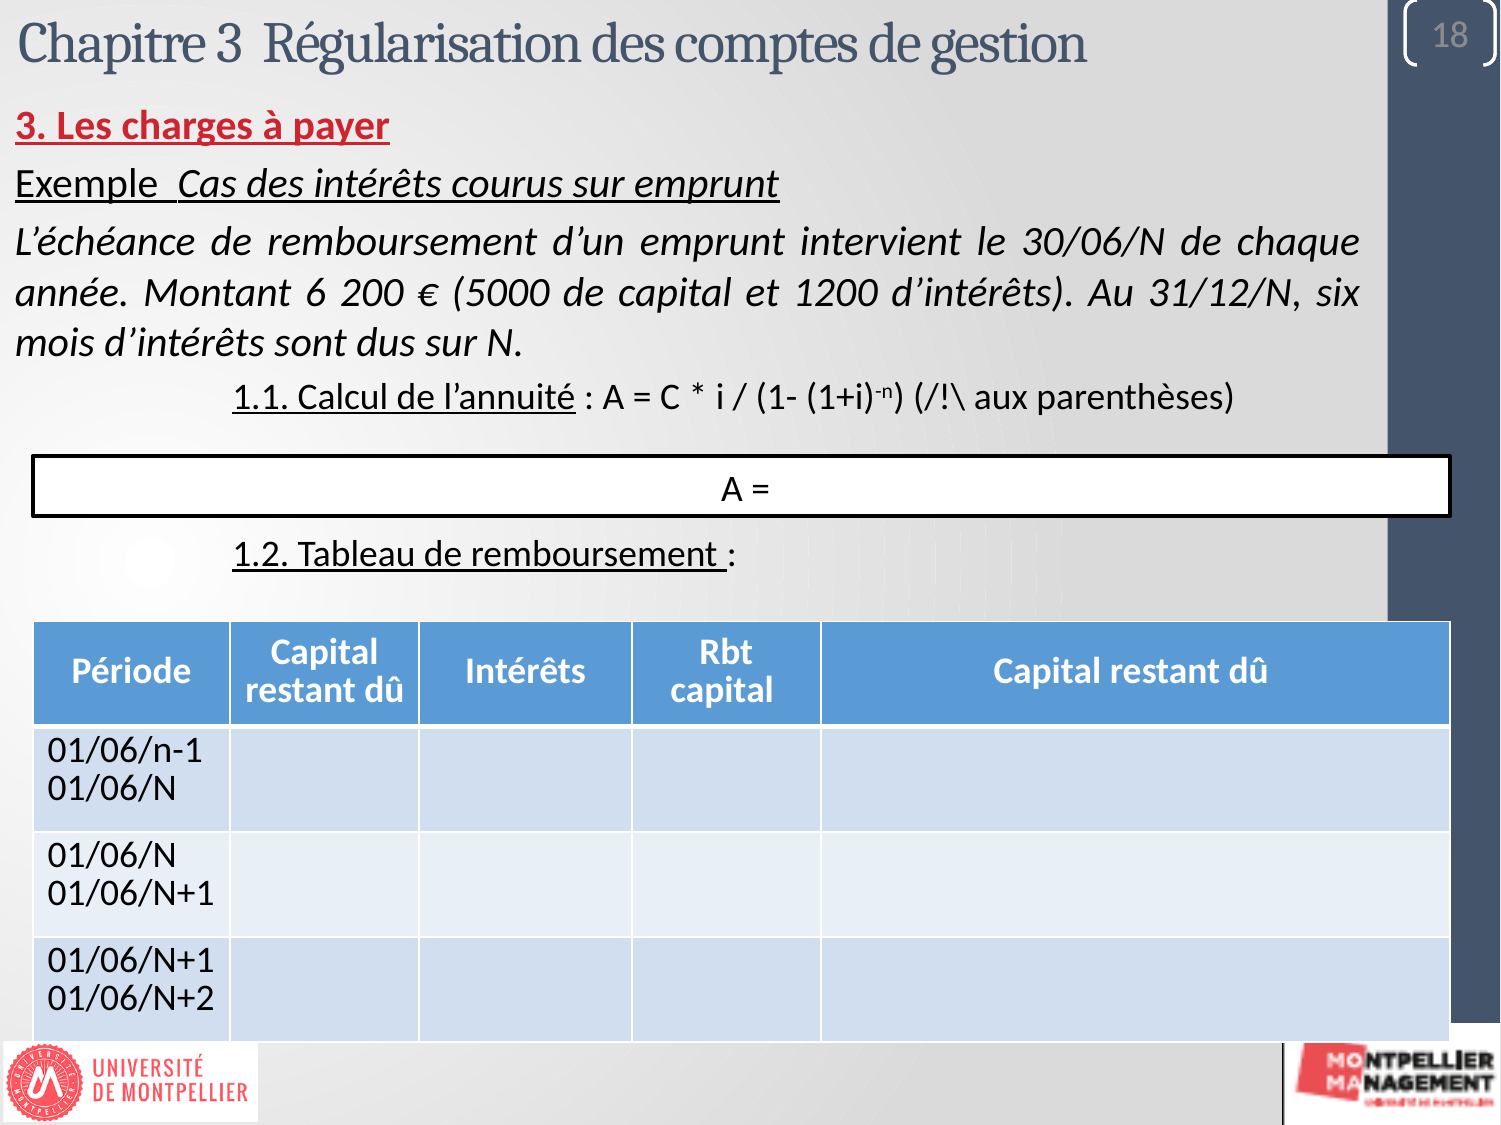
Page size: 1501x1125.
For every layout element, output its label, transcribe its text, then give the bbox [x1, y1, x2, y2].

table_header Capital restant dû [231, 622, 418, 724]
table_cell [420, 729, 631, 831]
picture [3, 1071, 258, 1122]
table_cell [231, 833, 418, 936]
table_cell 01/06/N 01/06/N+1 [34, 833, 229, 936]
table_cell [420, 938, 631, 1041]
table_cell [231, 729, 418, 831]
text_box A = [31, 454, 1452, 518]
table_cell [633, 833, 820, 936]
text_box 18 [1405, 0, 1496, 66]
table_header Rbt capital [633, 622, 820, 724]
table_header Capital restant dû [822, 622, 1449, 724]
text_box Chapitre 3 Régularisation des comptes de gestion [4, 0, 1255, 90]
table_header Intérêts [420, 622, 631, 724]
table_header Période [34, 622, 229, 724]
table_cell [420, 833, 631, 936]
table_cell [231, 938, 418, 1041]
table_cell 01/06/n-1 01/06/N [34, 729, 229, 831]
table_cell [633, 938, 820, 1041]
table_cell [633, 729, 820, 831]
table_cell 01/06/N+1 01/06/N+2 [34, 938, 229, 1041]
table_cell [822, 833, 1449, 936]
text_box 3. Les charges à payer Exemple Cas des intérêts courus sur emprunt L’échéance de remboursement d’un emprunt intervient le 30/06/N de chaque année. Montant 6 200 € (5000 de capital et 1200 d’intérêts). Au 31/12/N, six mois d’intérêts sont dus sur N. 1.1. Calcul de l’annuité : A = C * i / (1- (1+i)-n) (/!\ aux parenthèses) 1.2. Tableau de remboursement : [0, 89, 1377, 1071]
table_cell [822, 938, 1449, 1041]
table_cell [822, 729, 1449, 831]
